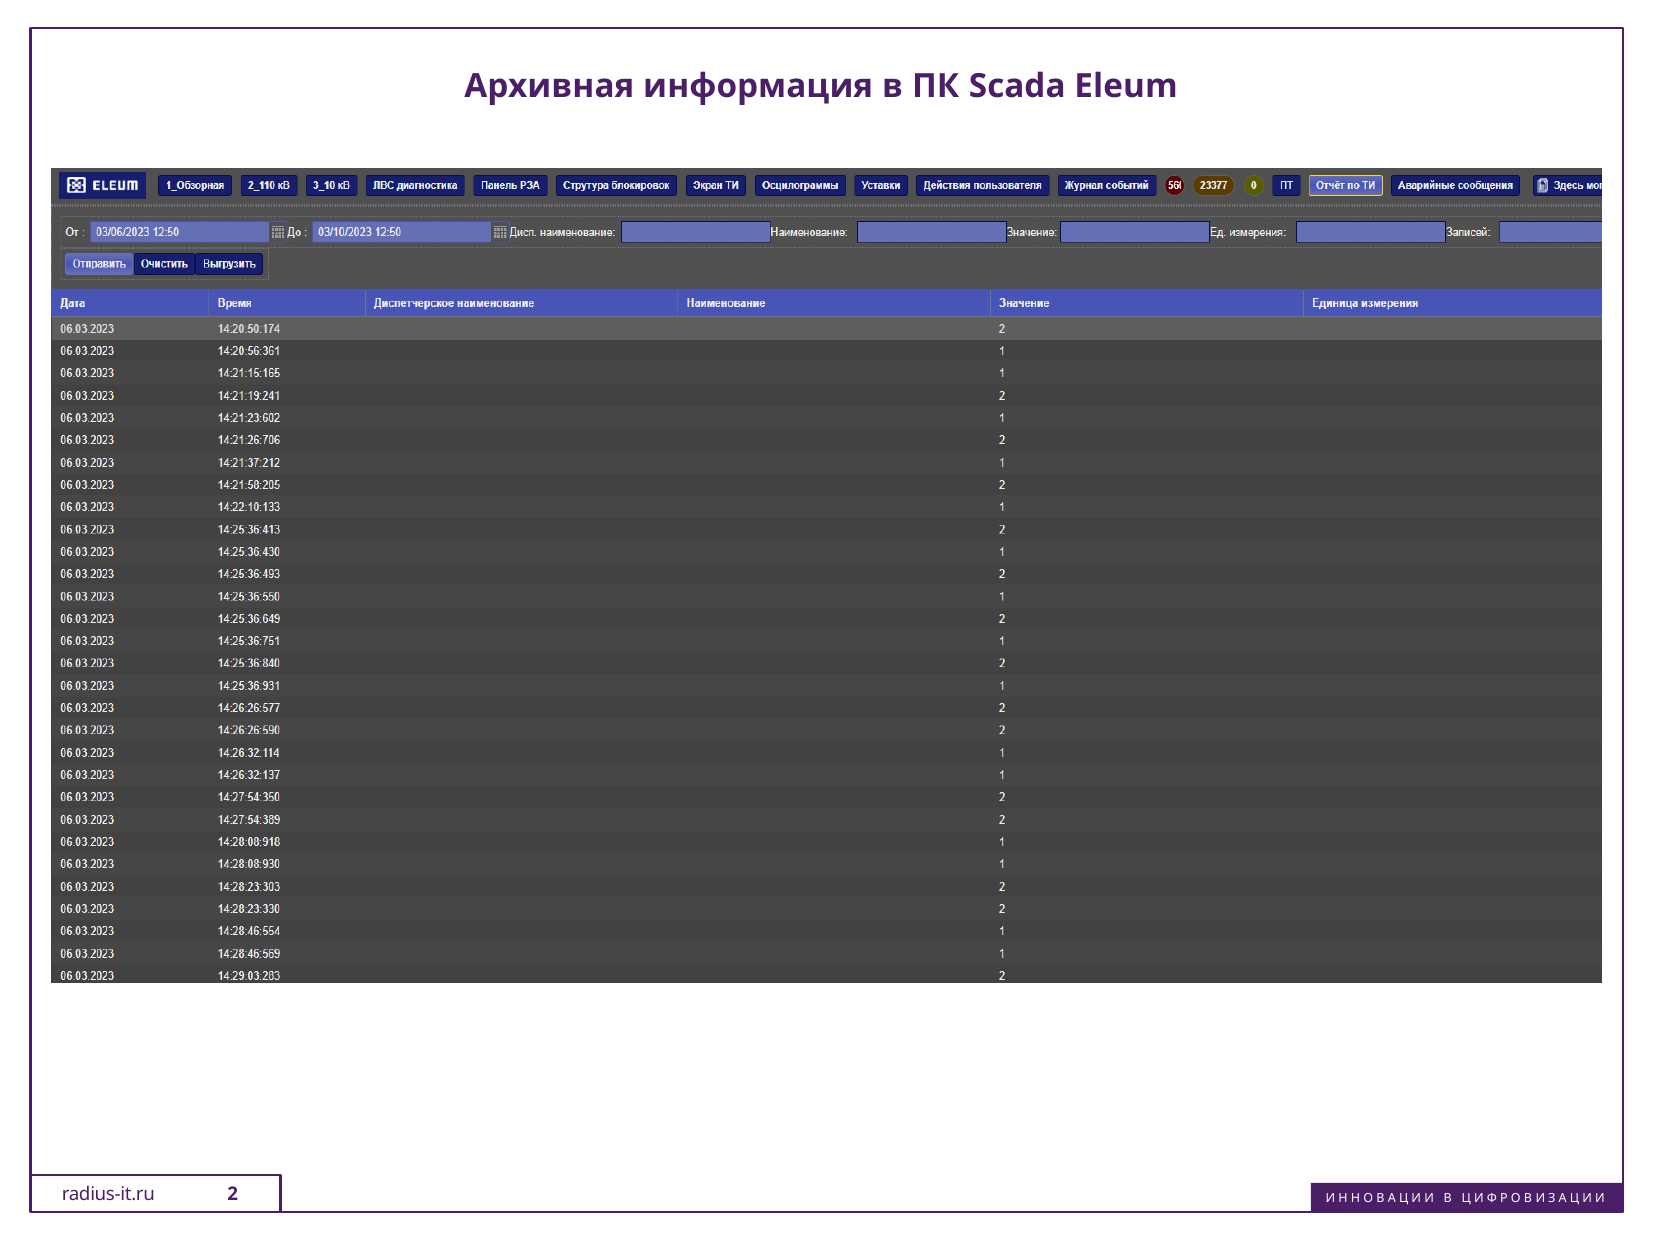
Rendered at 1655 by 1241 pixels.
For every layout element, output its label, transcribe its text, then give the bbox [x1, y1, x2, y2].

title Архивная информация в ПК Scada Eleum [152, 62, 1489, 167]
picture [51, 168, 1603, 984]
text_box И Н Н О В А Ц И И В Ц И Ф Р О В И З А Ц И И [1310, 1182, 1624, 1213]
text_box 2 [225, 1179, 241, 1204]
text_box radius-it.ru [59, 1179, 156, 1204]
